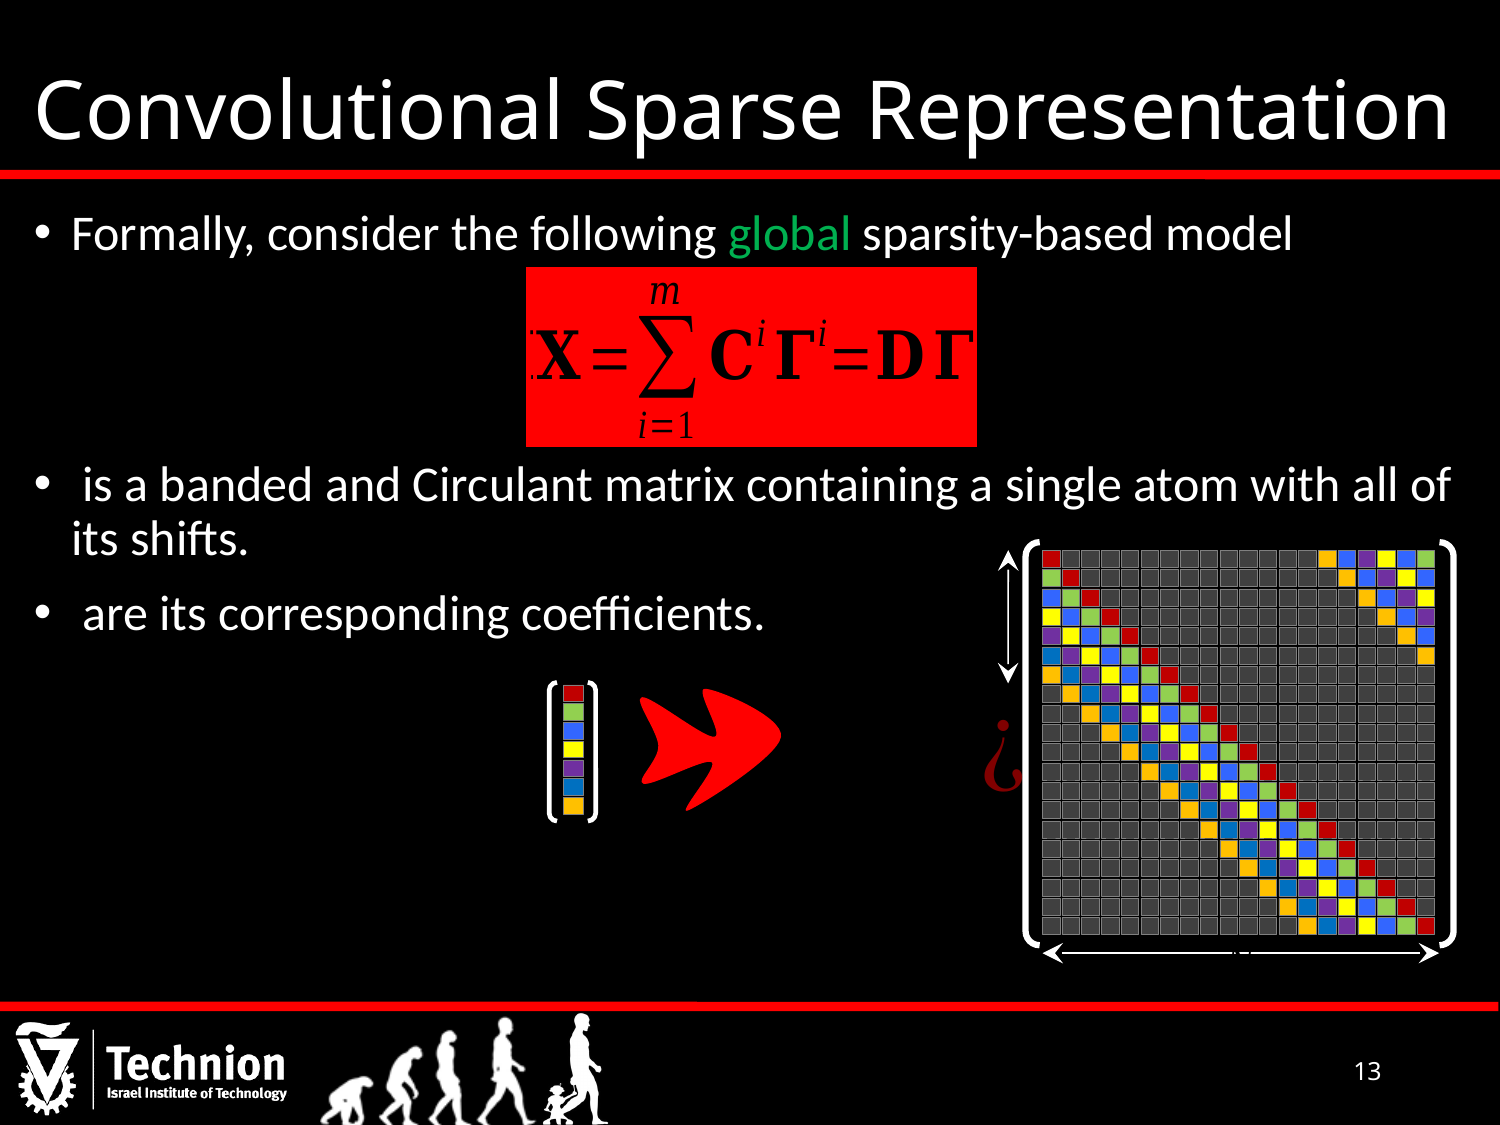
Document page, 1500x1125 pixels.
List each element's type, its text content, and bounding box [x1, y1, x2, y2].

text_box [639, 688, 782, 811]
slide_number 13 [1059, 1042, 1397, 1103]
picture [320, 1012, 538, 1125]
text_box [549, 682, 596, 822]
title Convolutional Sparse Representation [18, 51, 1479, 175]
picture [0, 1015, 299, 1121]
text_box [783, 542, 1454, 991]
picture [540, 1012, 611, 1125]
